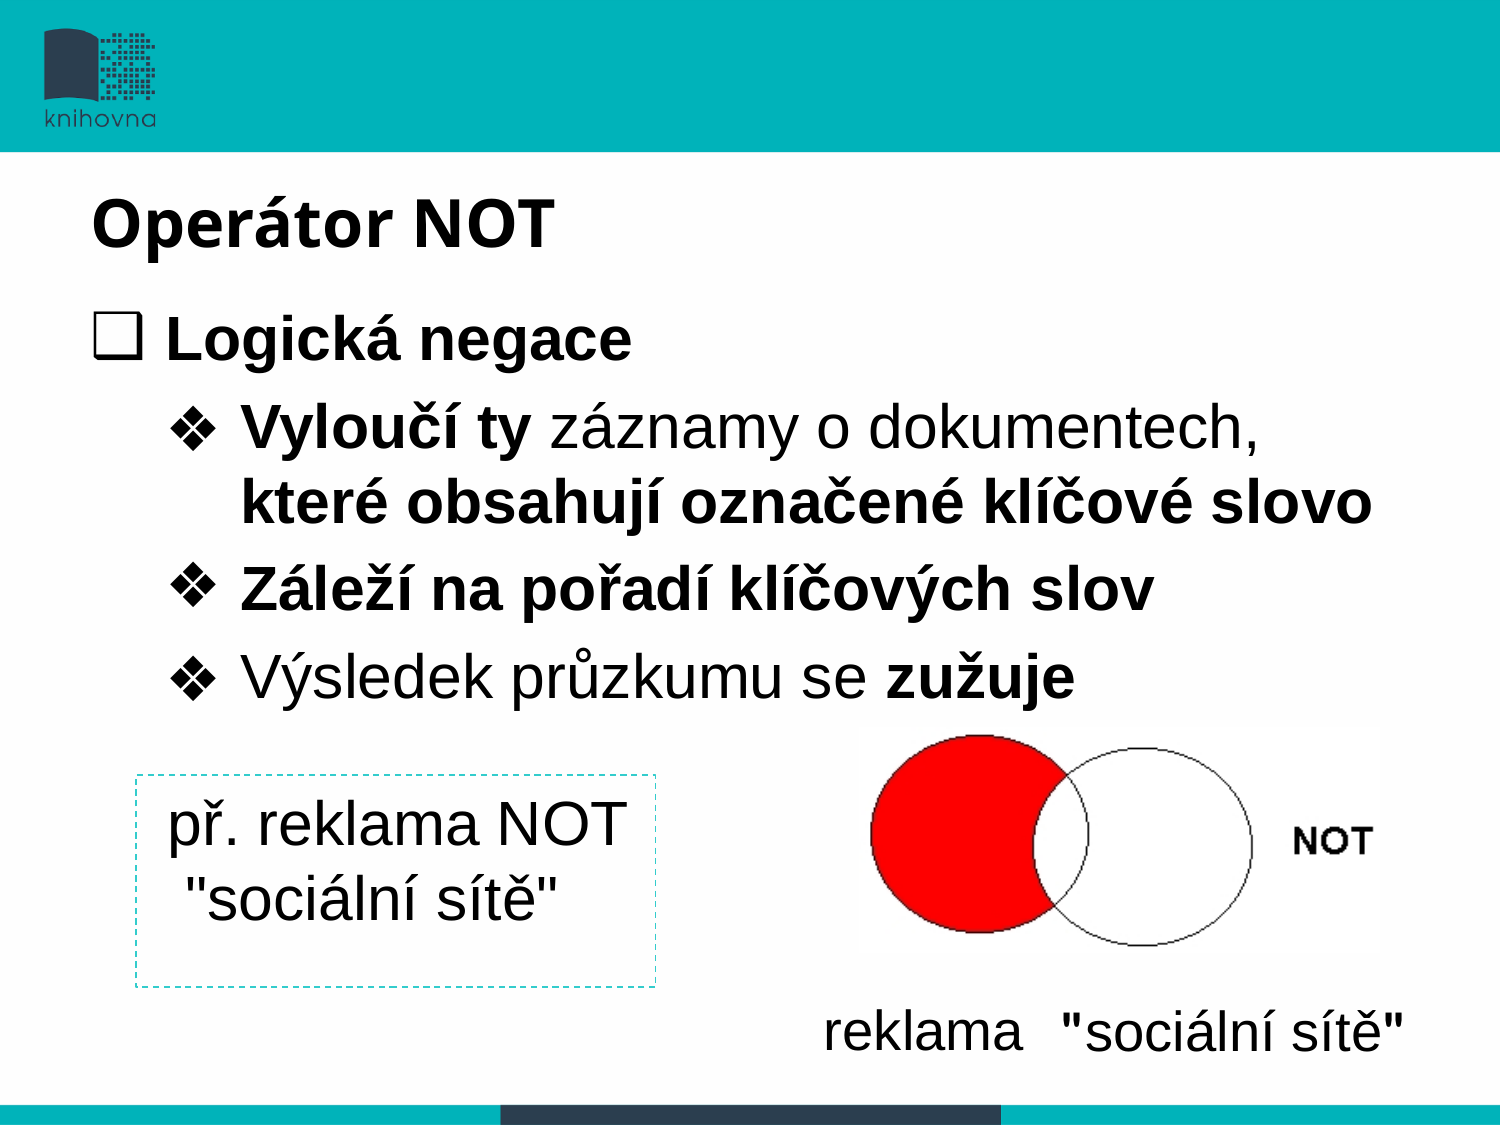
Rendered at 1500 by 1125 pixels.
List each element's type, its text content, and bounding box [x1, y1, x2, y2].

list Logická negace Vyloučí ty záznamy o dokumentech, které obsahují označené klíčové slovo Záleží na pořadí klíčových slov Výsledek průzkumu se zužuje [75, 290, 1425, 728]
text_box př. reklama NOT "sociální sítě" [135, 775, 656, 988]
picture [0, 0, 1500, 1125]
text_box "sociální sítě" [1045, 987, 1500, 1071]
title Operátor NOT [75, 184, 1425, 290]
text_box reklama [809, 987, 1164, 1116]
